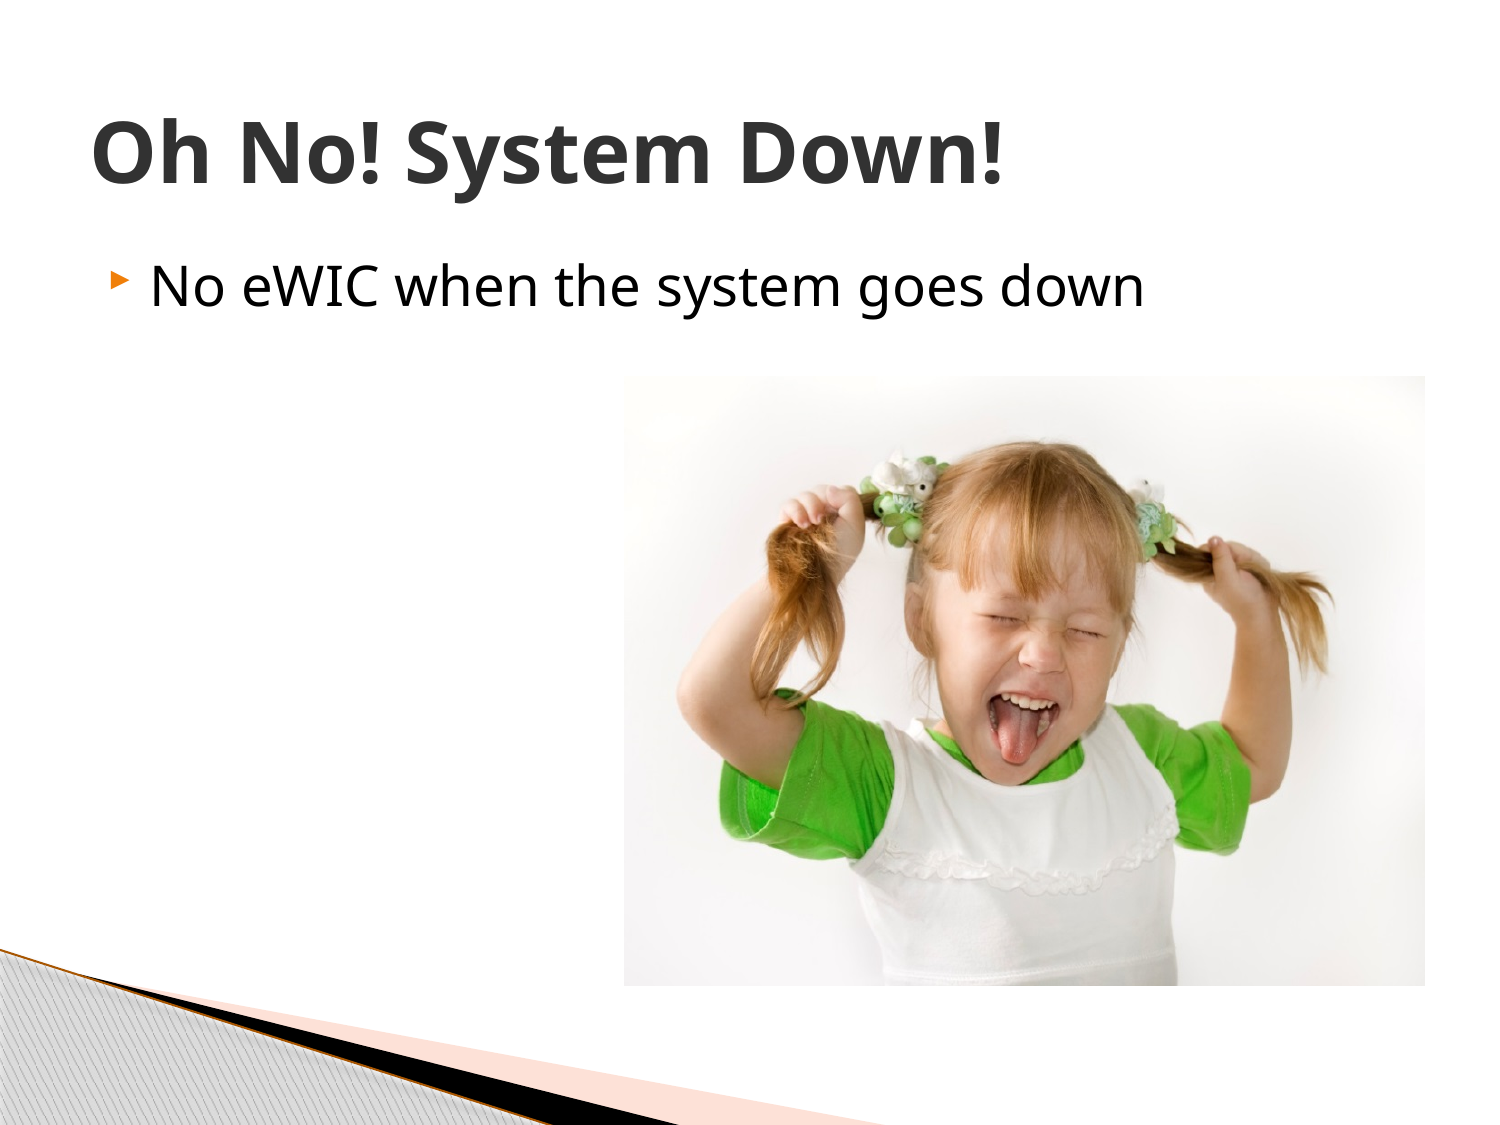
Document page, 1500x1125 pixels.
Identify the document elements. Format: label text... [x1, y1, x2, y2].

title Oh No! System Down! [75, 55, 1425, 243]
list No eWIC when the system goes down [75, 243, 1324, 986]
picture [623, 376, 1426, 986]
